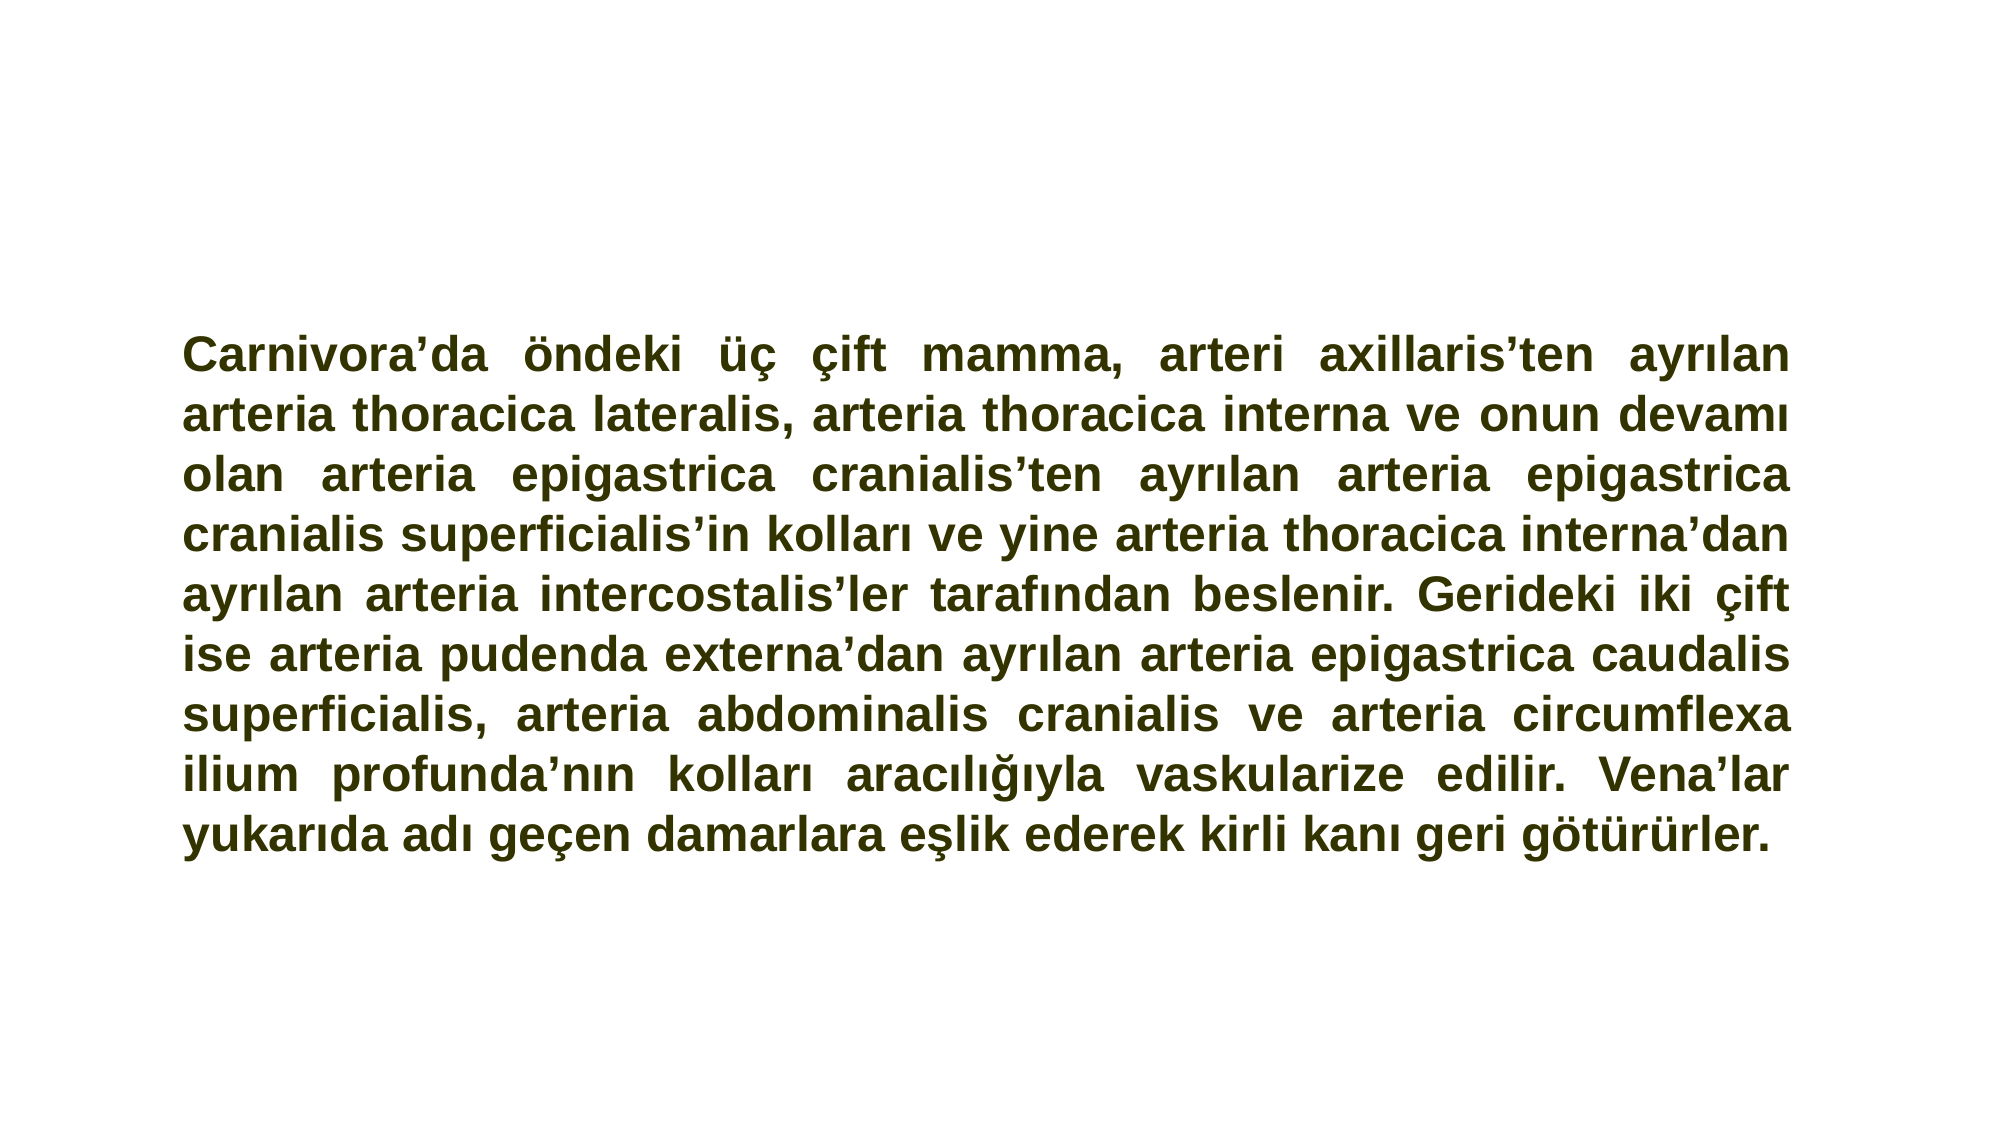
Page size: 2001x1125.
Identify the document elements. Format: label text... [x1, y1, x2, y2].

text_box Carnivora’da öndeki üç çift mamma, arteri axillaris’ten ayrılan arteria thoracica lateralis, arteria thoracica interna ve onun devamı olan arteria epigastrica cranialis’ten ayrılan arteria epigastrica cranialis superficialis’in kolları ve yine arteria thoracica interna’dan ayrılan arteria intercostalis’ler tarafından beslenir. Gerideki iki çift ise arteria pudenda externa’dan ayrılan arteria epigastrica caudalis superficialis, arteria abdominalis cranialis ve arteria circumflexa ilium profunda’nın kolları aracılığıyla vaskularize edilir. Vena’lar yukarıda adı geçen damarlara eşlik ederek kirli kanı geri götürürler. [168, 314, 1807, 869]
